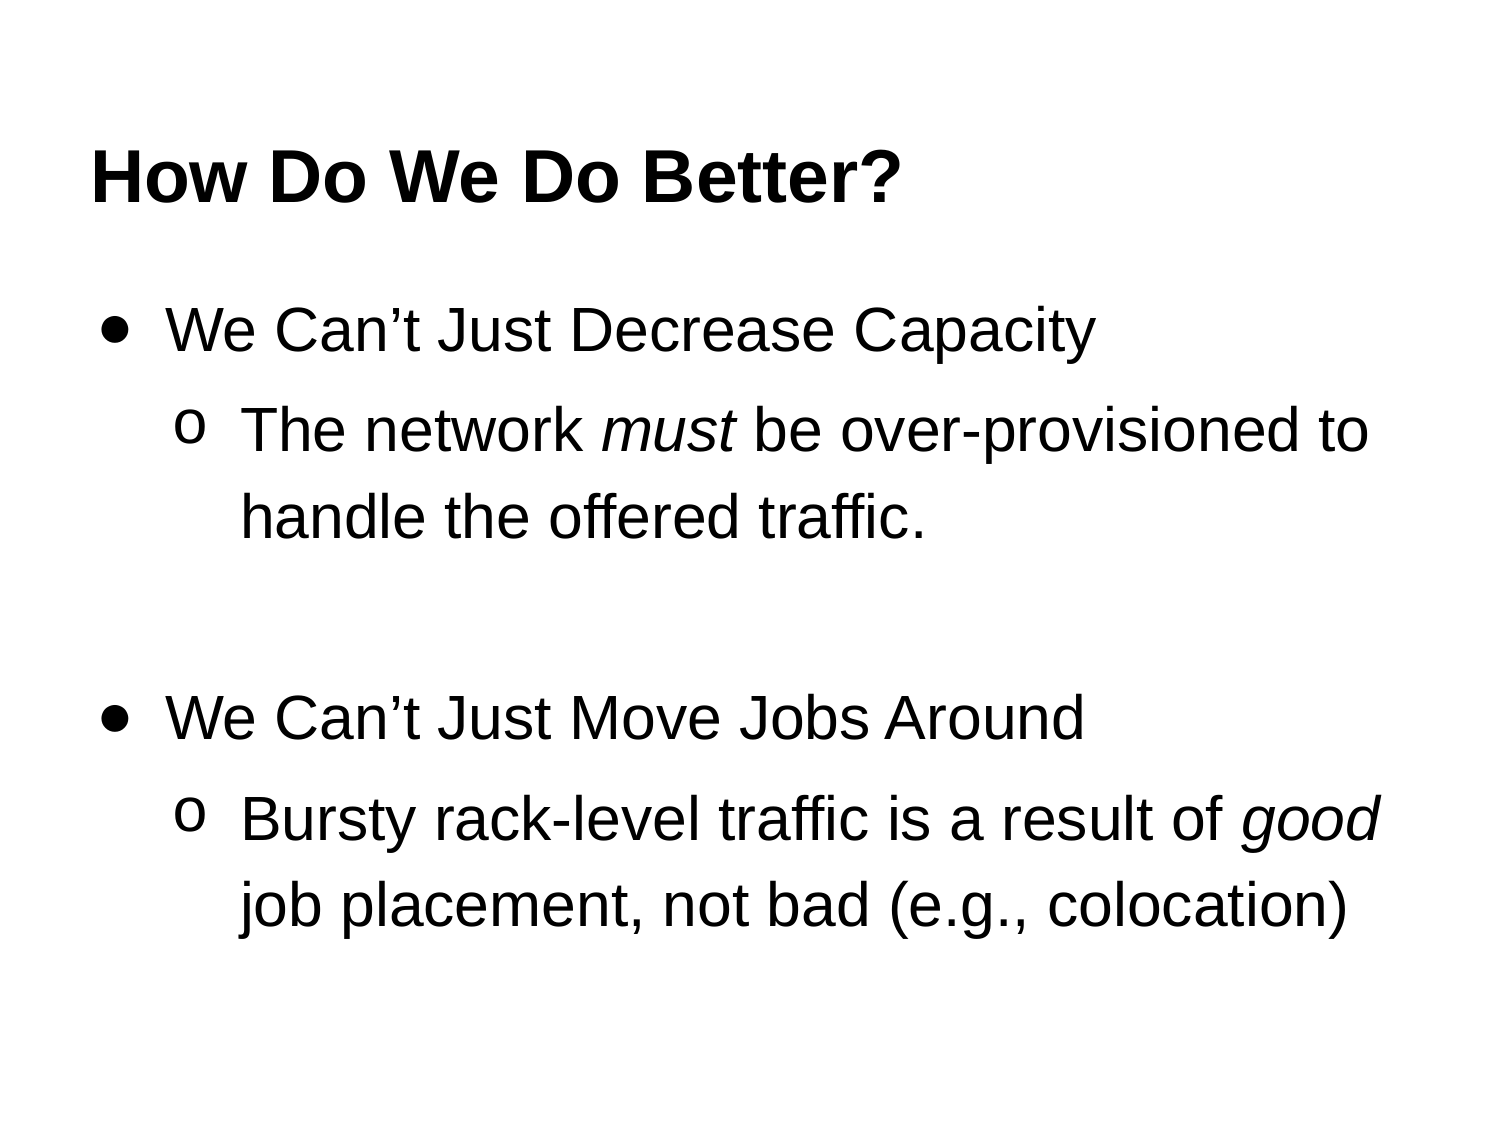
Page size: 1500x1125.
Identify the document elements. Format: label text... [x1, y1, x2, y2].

list We Can’t Just Decrease Capacity The network must be over-provisioned to handle the offered traffic. We Can’t Just Move Jobs Around Bursty rack-level traffic is a result of good job placement, not bad (e.g., colocation) [75, 262, 1425, 1078]
title How Do We Do Better? [75, 45, 1425, 233]
